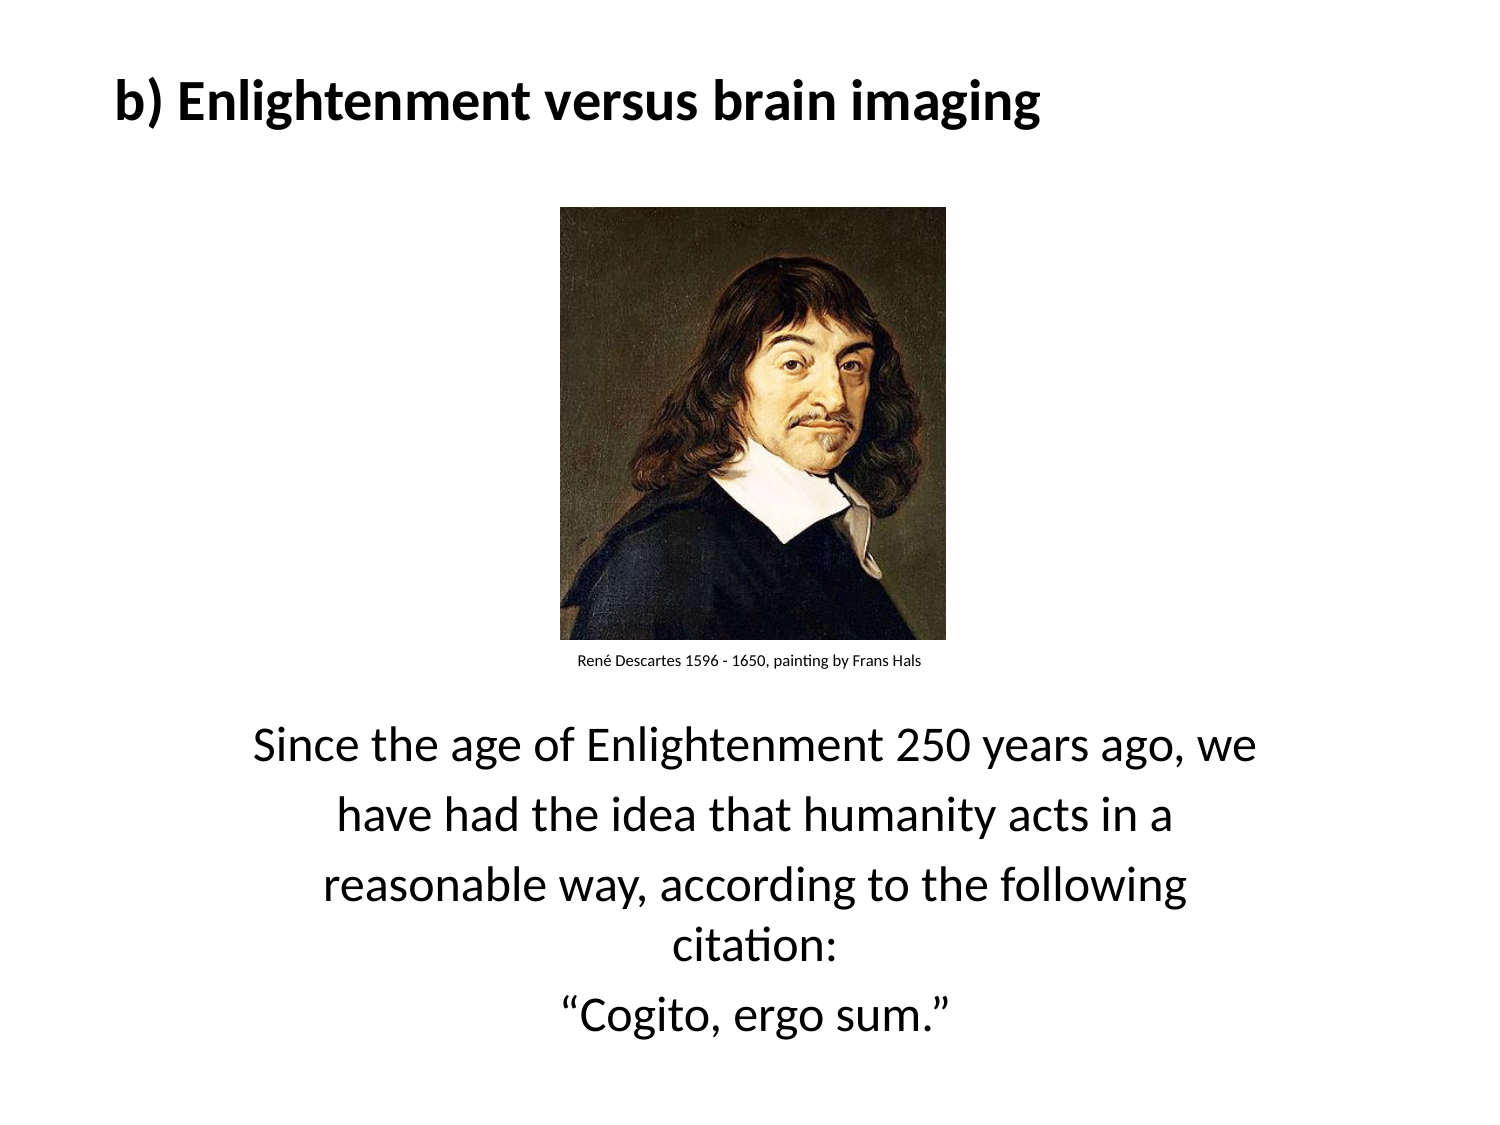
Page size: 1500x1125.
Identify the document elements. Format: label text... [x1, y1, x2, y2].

title René Descartes 1596 - 1650, painting by Frans Hals [112, 538, 1388, 780]
picture [560, 207, 946, 641]
subtitle Since the age of Enlightenment 250 years ago, we have had the idea that humanity acts in a reasonable way, according to the following citation: “Cogito, ergo sum.” [230, 704, 1281, 1059]
text_box b) Enlightenment versus brain imaging [100, 54, 1412, 140]
